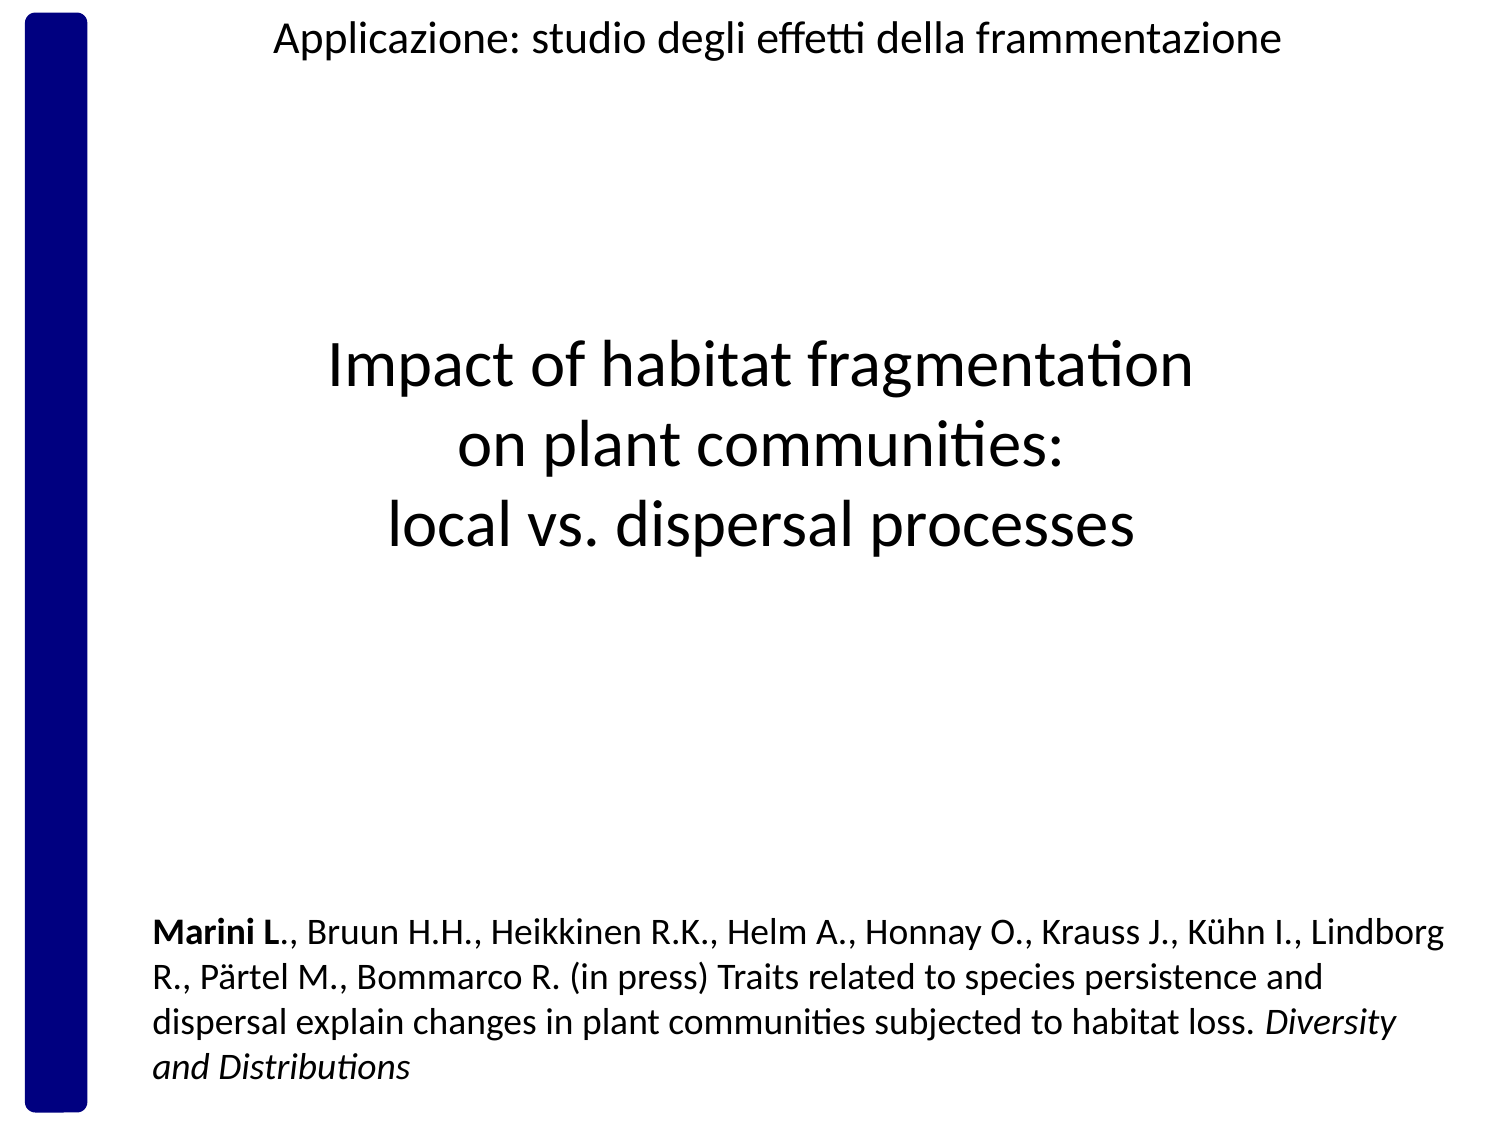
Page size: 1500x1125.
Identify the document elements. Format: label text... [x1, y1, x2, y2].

text_box [24, 12, 88, 1113]
text_box Impact of habitat fragmentation on plant communities: local vs. dispersal processes [312, 312, 1210, 568]
text_box Applicazione: studio degli effetti della frammentazione [258, 0, 1299, 70]
text_box Marini L., Bruun H.H., Heikkinen R.K., Helm A., Honnay O., Krauss J., Kühn I., Lindborg R., Pärtel M., Bommarco R. (in press) Traits related to species persistence and dispersal explain changes in plant communities subjected to habitat loss. Diversity and Distributions [137, 899, 1463, 1095]
